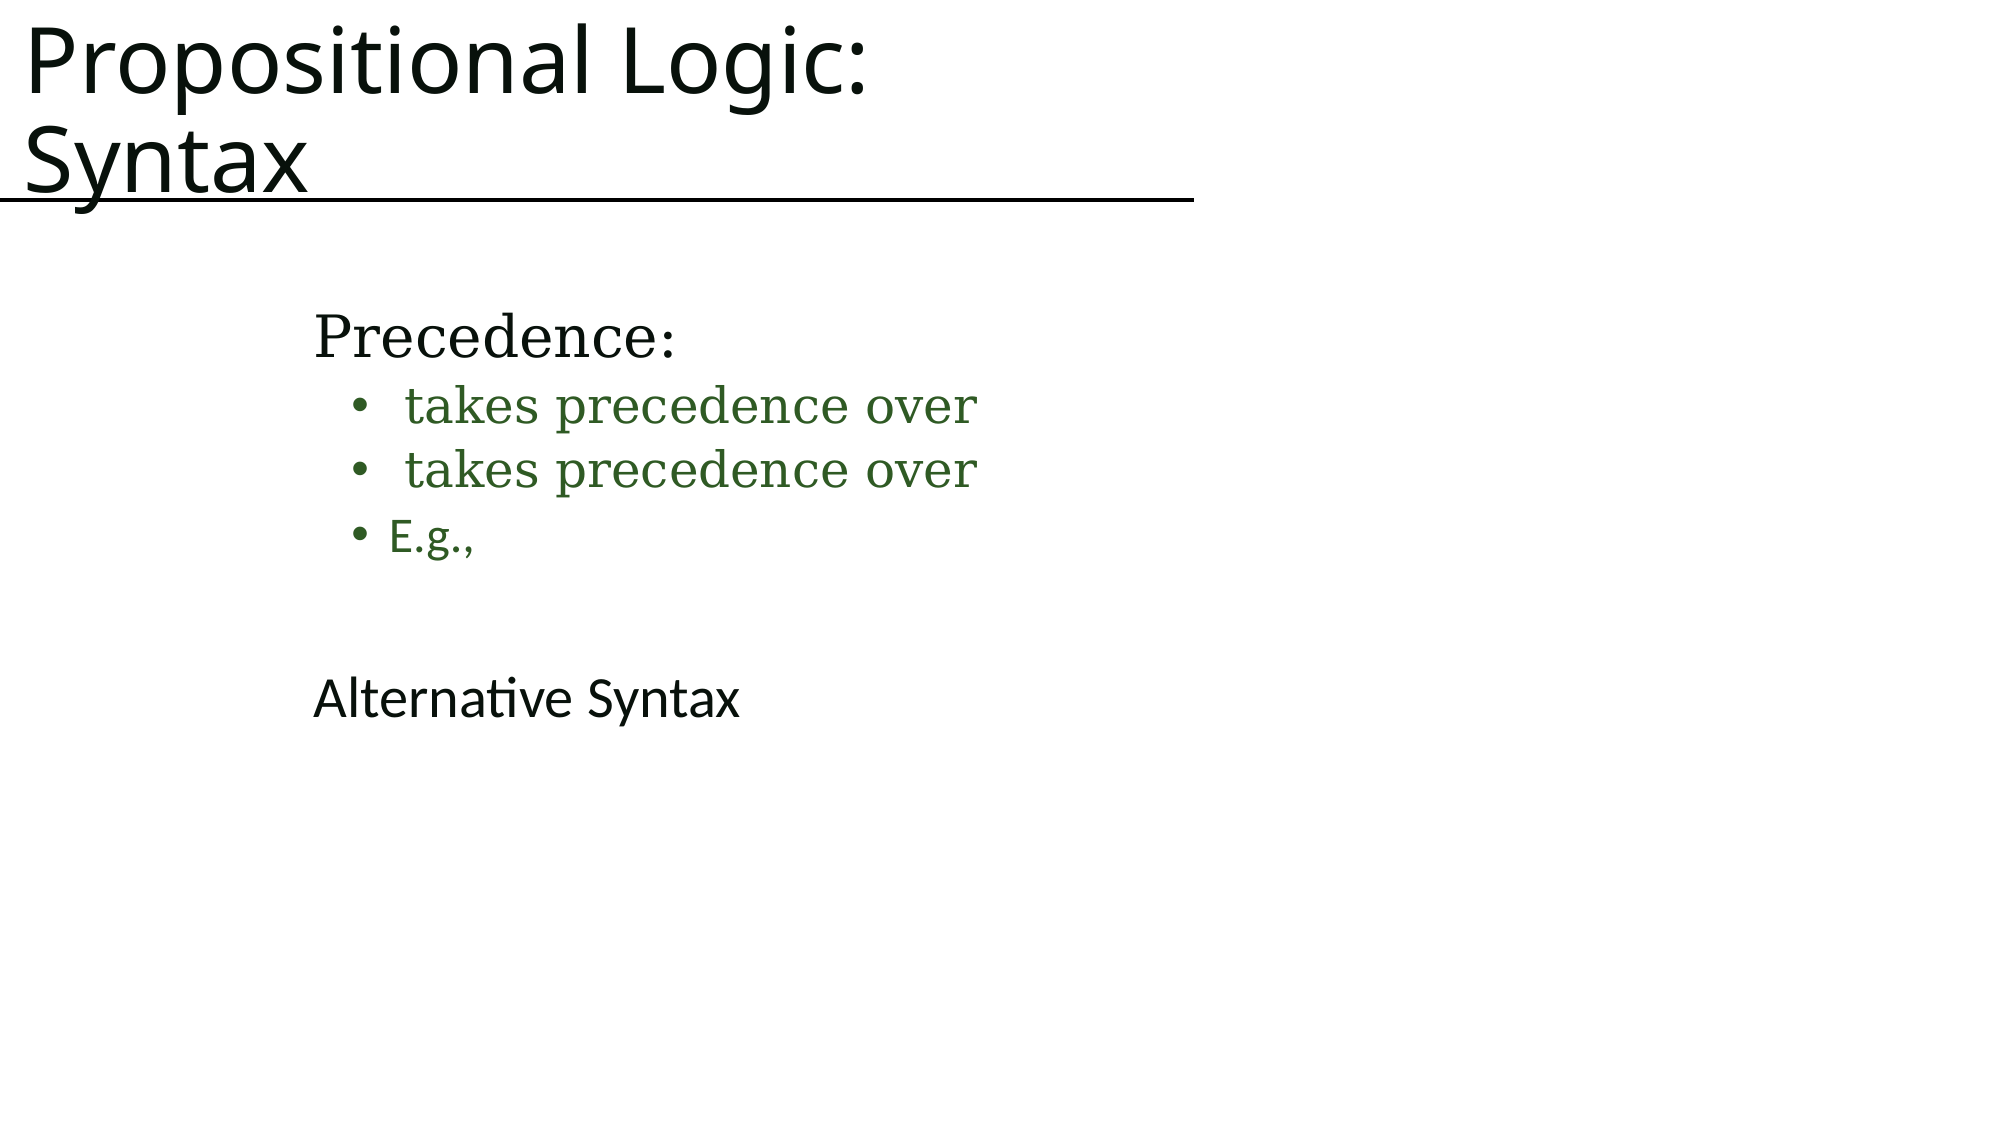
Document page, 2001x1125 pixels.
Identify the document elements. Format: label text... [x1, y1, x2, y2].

title Propositional Logic: Syntax [8, 4, 1136, 223]
